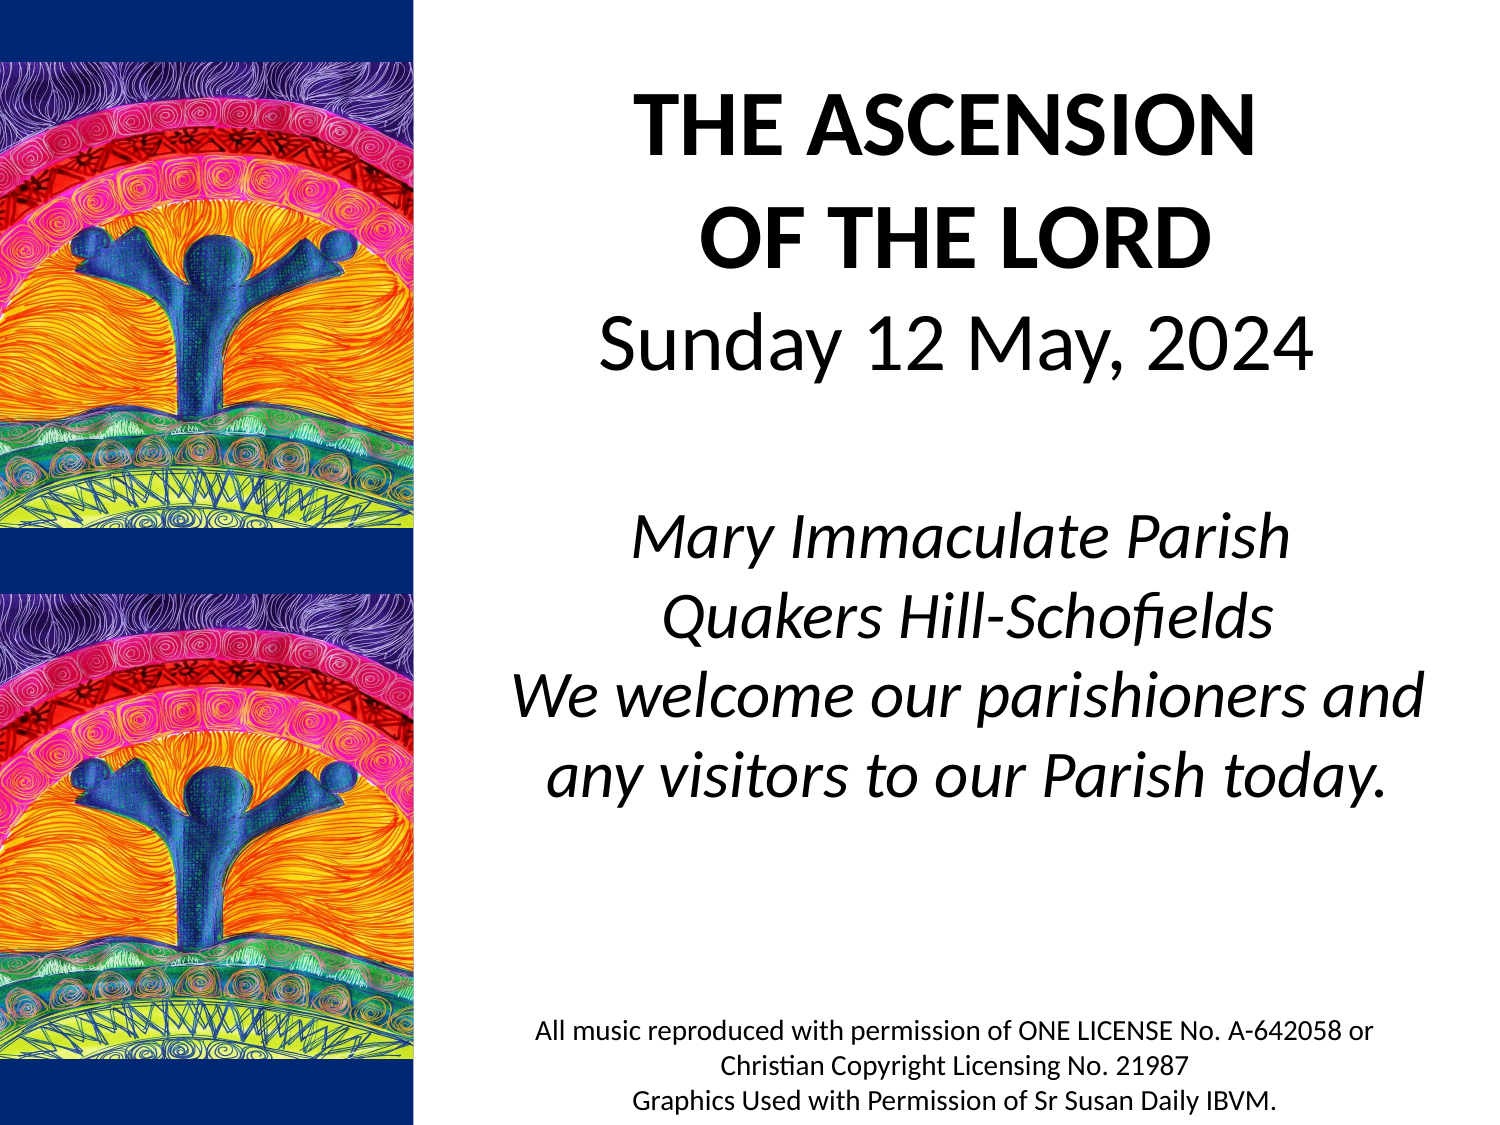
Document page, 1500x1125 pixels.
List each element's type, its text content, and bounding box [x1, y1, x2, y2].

text_box All music reproduced with permission of ONE LICENSE No. A-642058 or Christian Copyright Licensing No. 21987 Graphics Used with Permission of Sr Susan Daily IBVM. [392, 1003, 1500, 1124]
picture [0, 594, 414, 1059]
text_box The ascension of the lord Sunday 12 May, 2024 [448, 54, 1465, 395]
text_box Mary Immaculate Parish Quakers Hill-Schofields We welcome our parishioners and any visitors to our Parish today. [448, 484, 1489, 819]
picture [0, 62, 414, 528]
